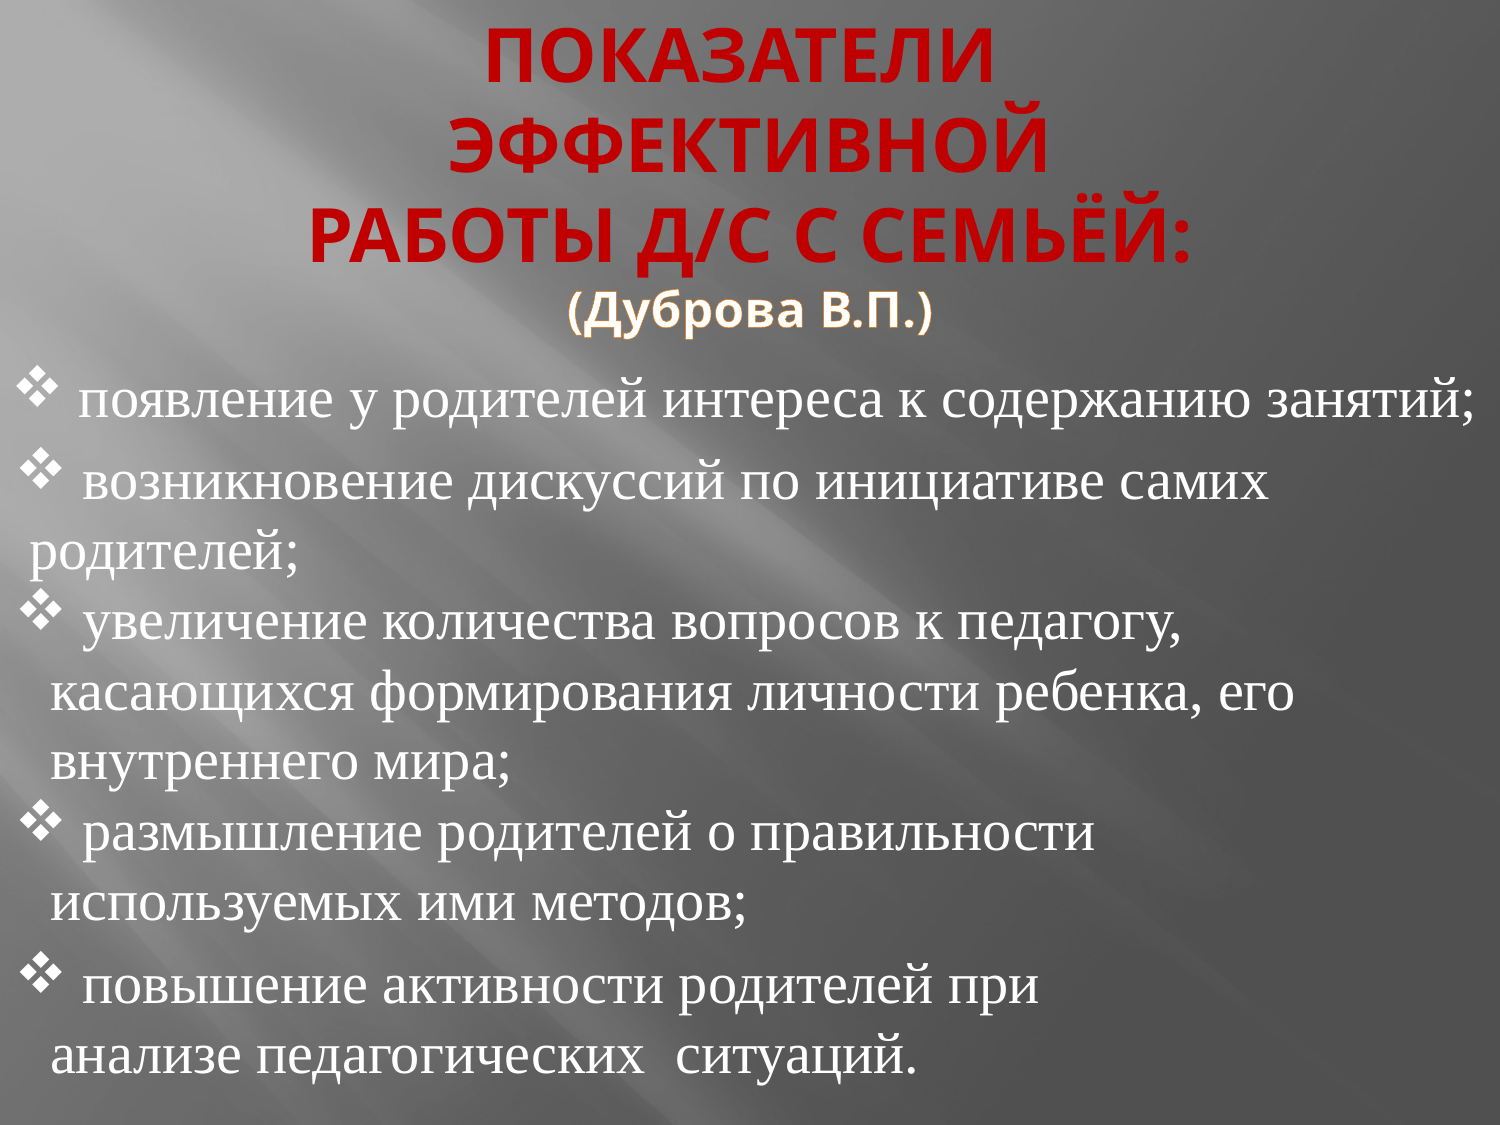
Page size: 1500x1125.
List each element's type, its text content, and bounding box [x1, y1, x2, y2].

text_box увеличение количества вопросов к педагогу, касающихся формирования личности ребенка, его внутреннего мира; [0, 574, 1325, 785]
text_box размышление родителей о правильности используемых ими методов; [0, 785, 1477, 940]
text_box ПОКАЗАТЕЛИ ЭФФЕКТИВНОЙ РАБОТЫ Д/С С СЕМЬЁЙ: (Дуброва В.П.) [59, 0, 1441, 345]
text_box возникновение дискуссий по инициативе самих родителей; [0, 433, 1418, 589]
text_box появление у родителей интереса к содержанию занятий; [0, 351, 1493, 437]
text_box повышение активности родителей при анализе педагогических ситуаций. [0, 937, 1254, 1093]
